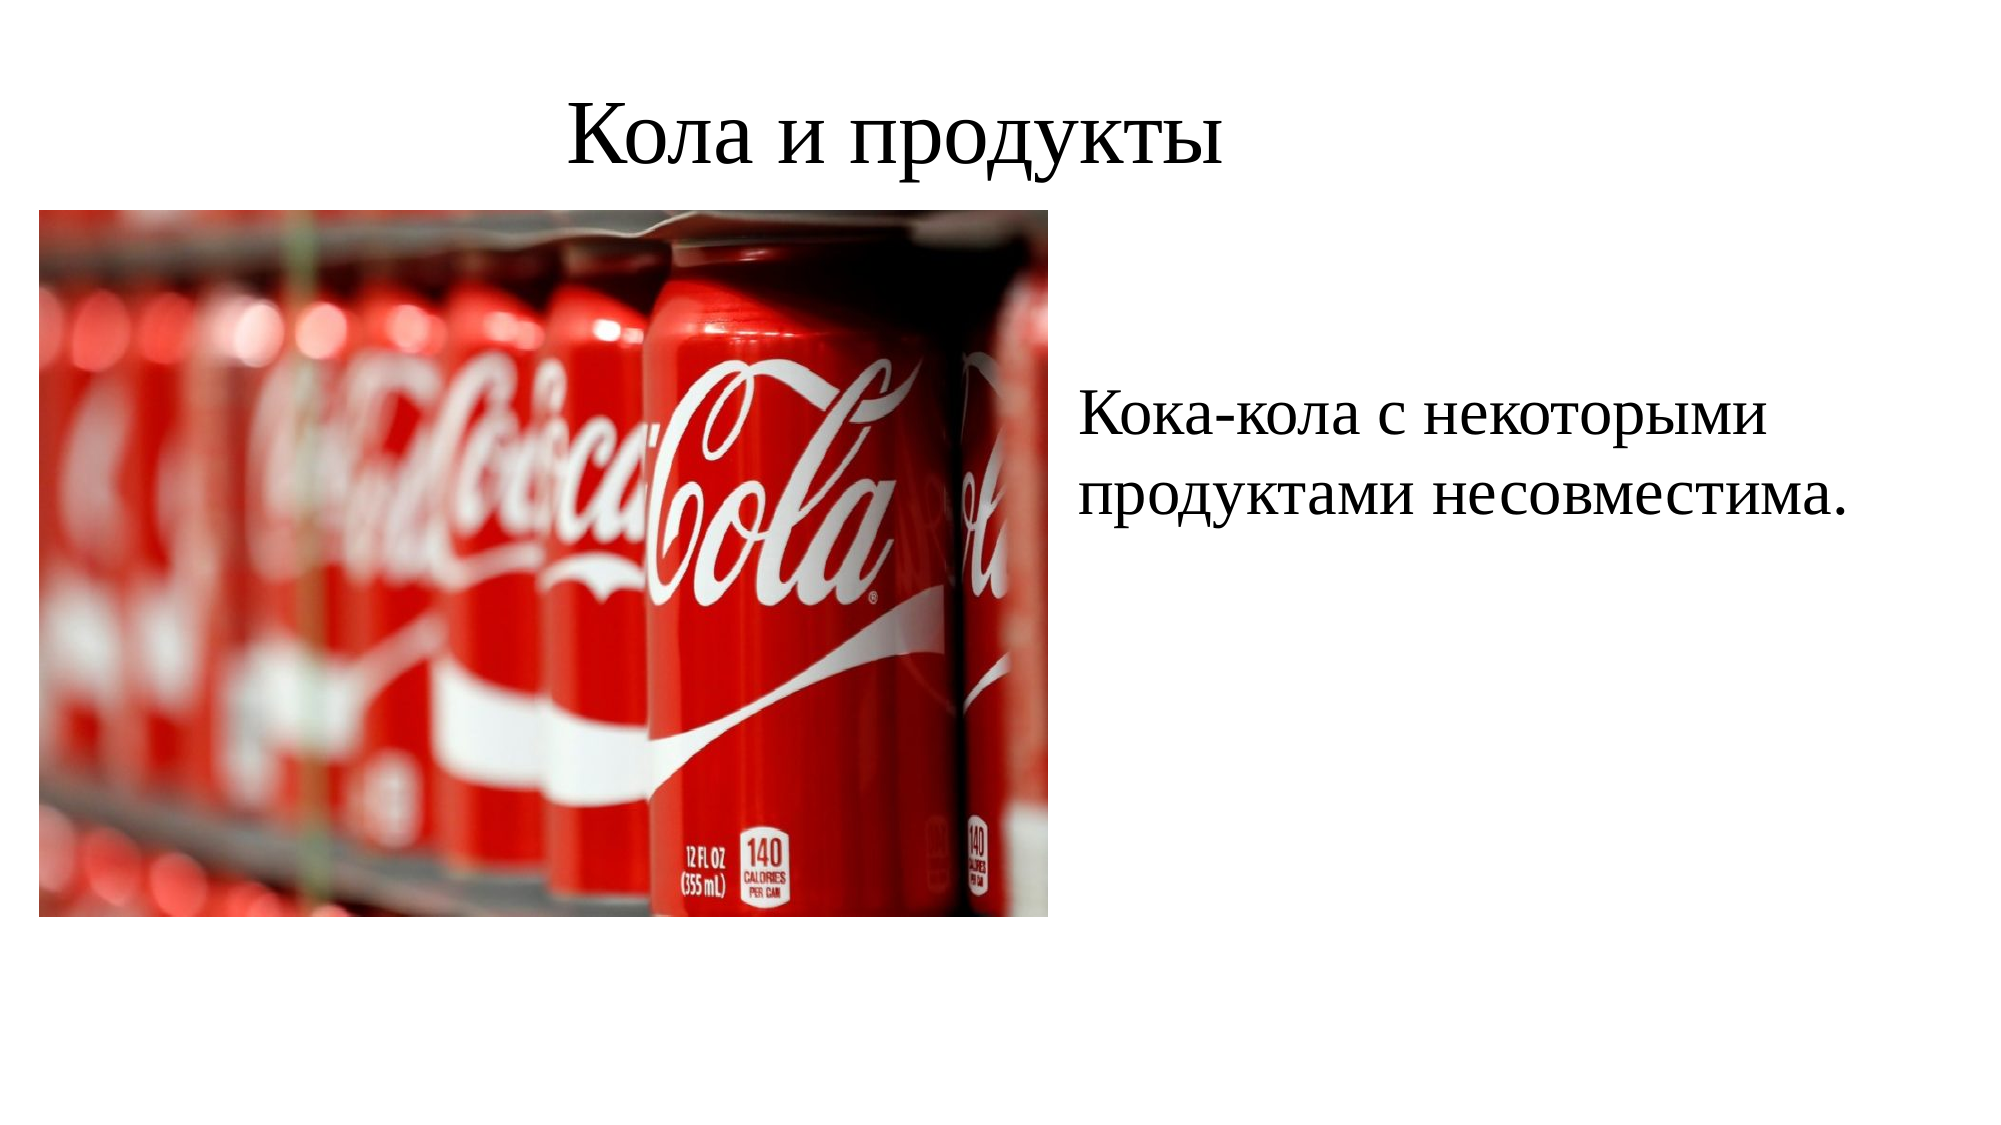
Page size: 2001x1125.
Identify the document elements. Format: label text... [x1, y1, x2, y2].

text_box Кока-кола с некоторыми продуктами несовместима. [1063, 360, 1871, 535]
picture [39, 210, 1048, 917]
title Кола и продукты [137, 59, 1863, 209]
